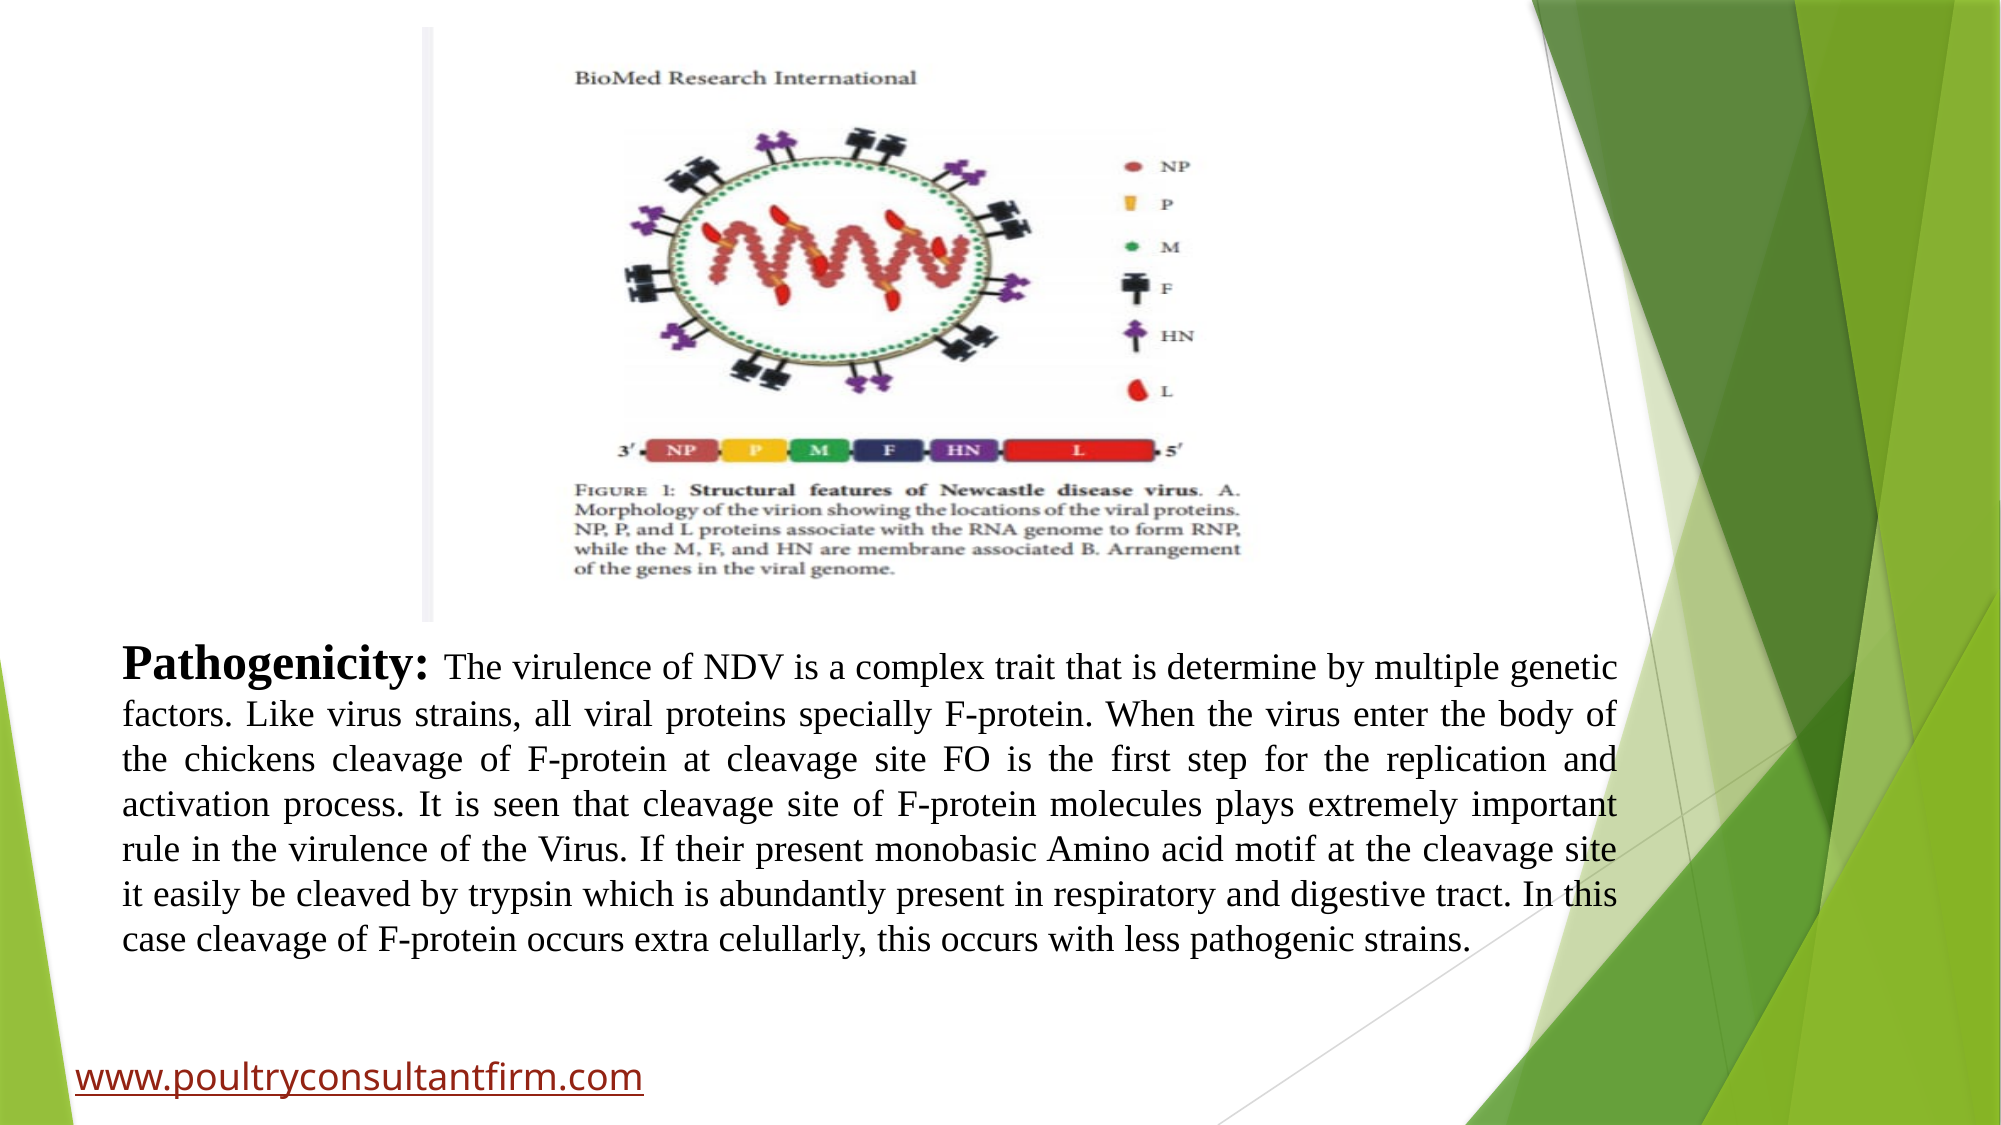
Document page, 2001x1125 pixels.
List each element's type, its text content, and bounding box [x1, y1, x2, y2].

picture [421, 26, 1270, 623]
text_box www.poultryconsultantfirm.com [60, 1045, 708, 1106]
text_box Pathogenicity: The virulence of NDV is a complex trait that is determine by multiple genetic factors. Like virus strains, all viral proteins specially F-protein. When the virus enter the body of the chickens cleavage of F-protein at cleavage site FO is the first step for the replication and activation process. It is seen that cleavage site of F-protein molecules plays extremely important rule in the virulence of the Virus. If their present monobasic Amino acid motif at the cleavage site it easily be cleaved by trypsin which is abundantly present in respiratory and digestive tract. In this case cleavage of F-protein occurs extra celullarly, this occurs with less pathogenic strains. [107, 621, 1635, 967]
